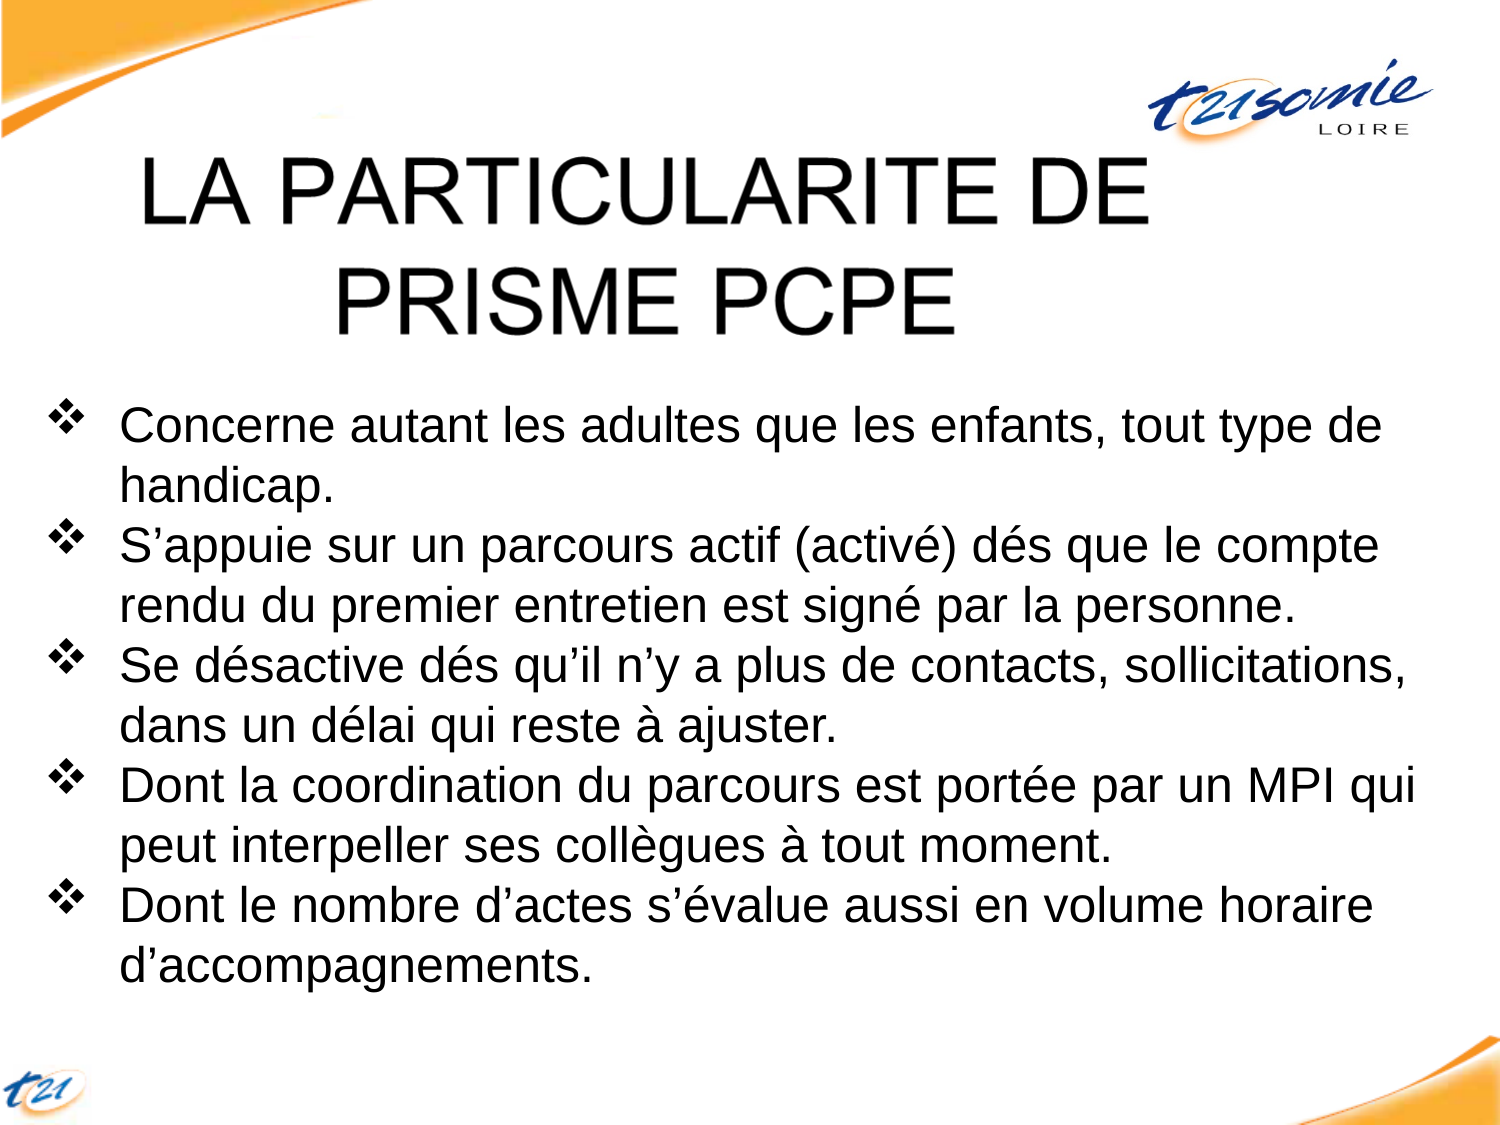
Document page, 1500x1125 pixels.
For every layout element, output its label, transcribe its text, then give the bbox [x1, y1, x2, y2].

picture [1239, 1009, 1500, 1125]
text_box Concerne autant les adultes que les enfants, tout type de handicap. S’appuie sur un parcours actif (activé) dés que le compte rendu du premier entretien est signé par la personne. Se désactive dés qu’il n’y a plus de contacts, sollicitations, dans un délai qui reste à ajuster. Dont la coordination du parcours est portée par un MPI qui peut interpeller ses collègues à tout moment. Dont le nombre d’actes s’évalue aussi en volume horaire d’accompagnements. [29, 326, 1447, 1059]
picture [0, 1062, 93, 1125]
picture [0, 0, 1500, 410]
